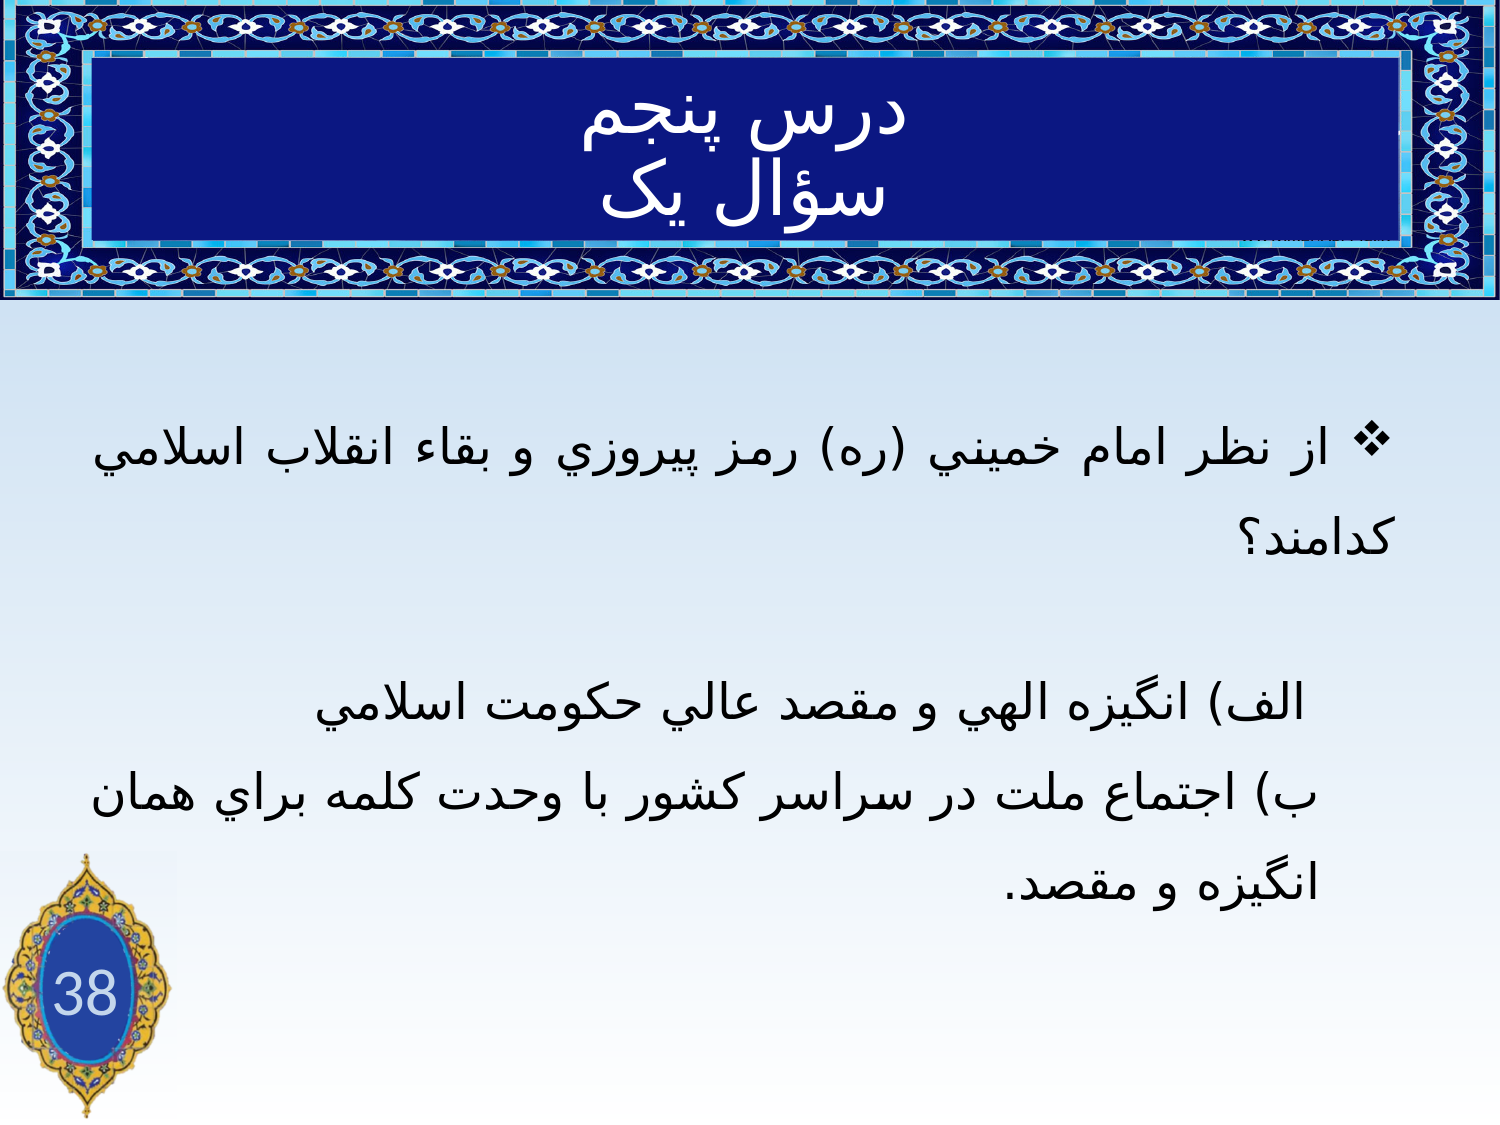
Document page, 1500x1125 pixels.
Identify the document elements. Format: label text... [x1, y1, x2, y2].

picture [0, 851, 177, 1125]
picture [0, 0, 1500, 300]
title درس پنجم سؤال یک [91, 59, 1397, 240]
text_box از نظر امام خميني (ره) رمز پيروزي و بقاء انقلاب اسلامي كدامند؟ الف) انگيزه الهي و مقصد عالي حكومت اسلامي ب) اجتماع ملت در سراسر كشور با وحدت كلمه براي همان انگيزه و مقصد. [74, 377, 1410, 985]
